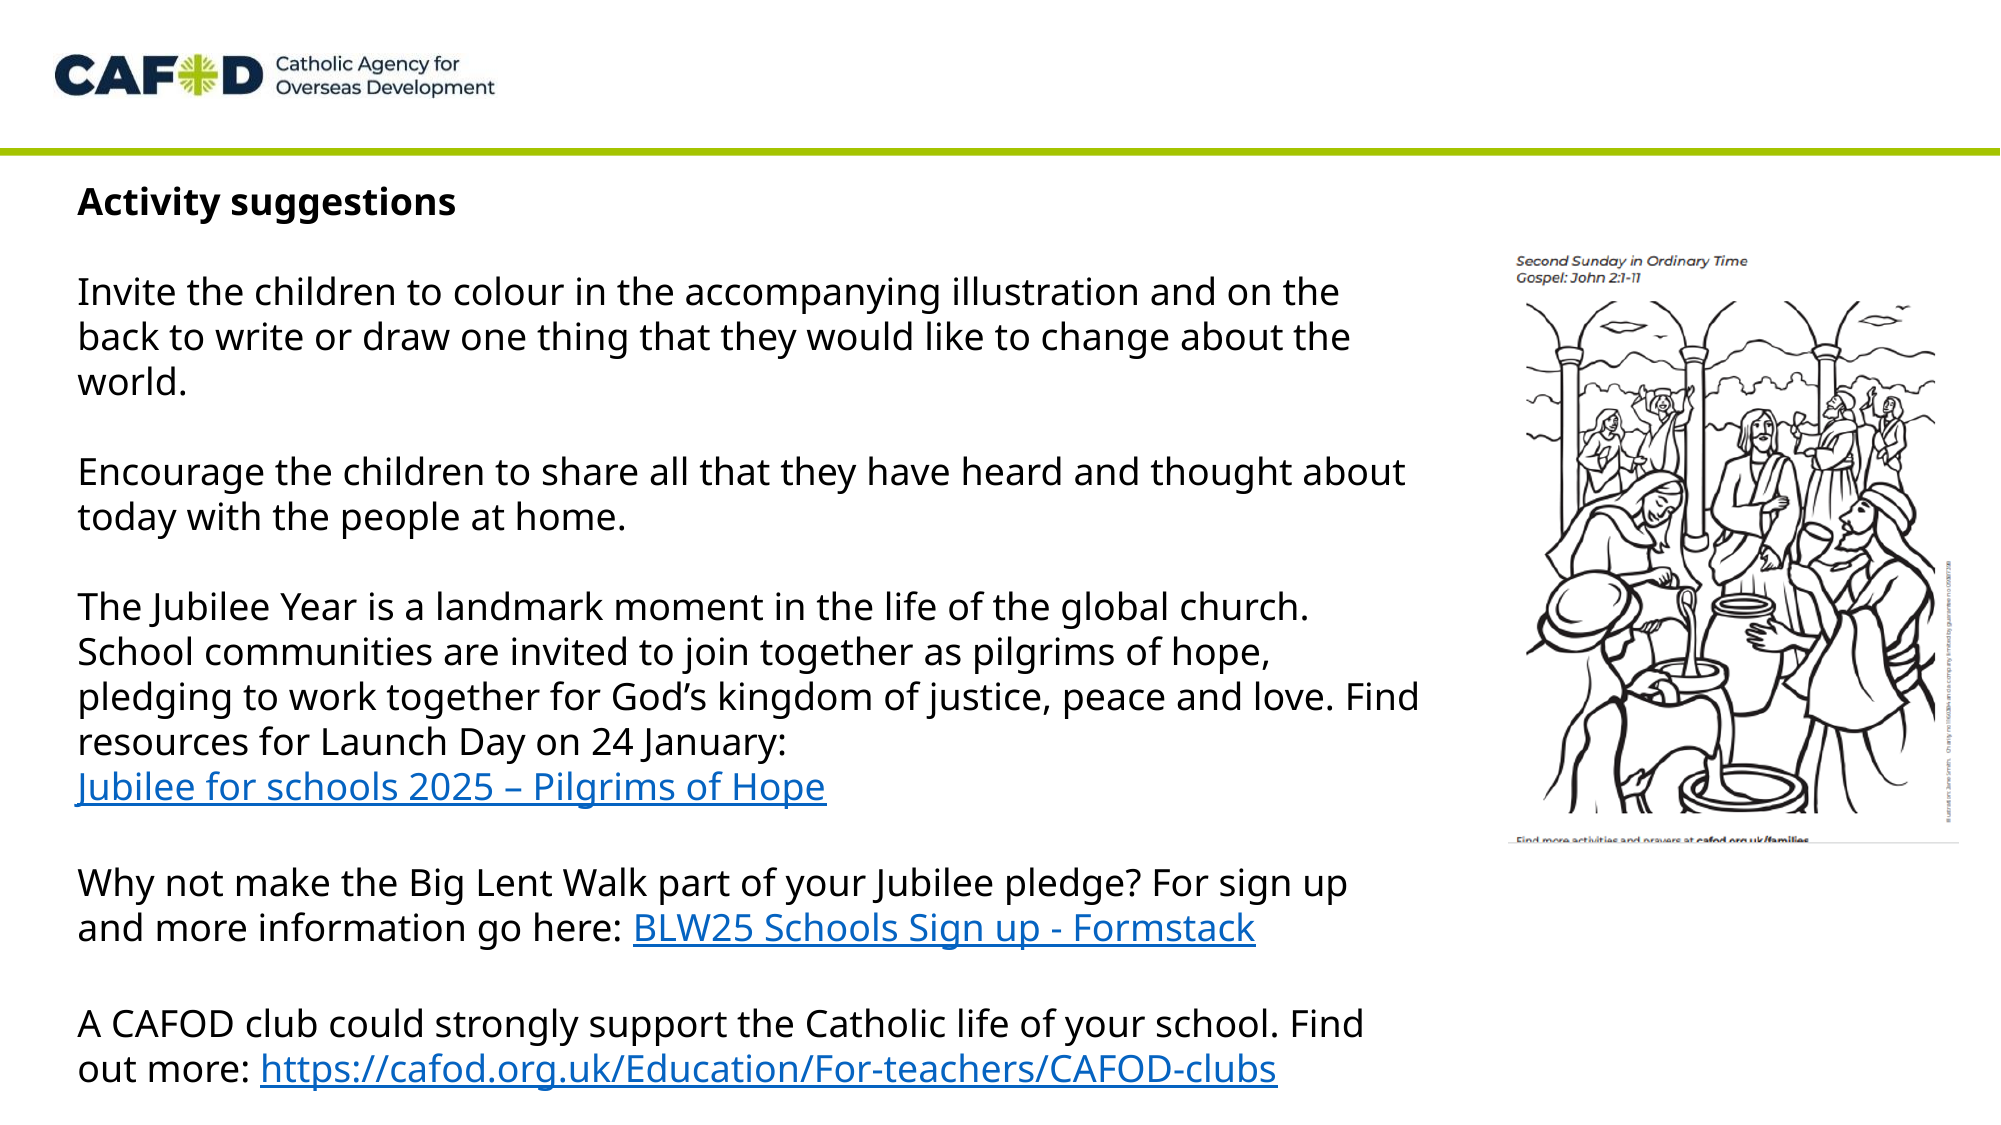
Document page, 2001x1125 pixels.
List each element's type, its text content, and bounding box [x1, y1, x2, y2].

text_box Activity suggestions Invite the children to colour in the accompanying illustration and on the back to write or draw one thing that they would like to change about the world. Encourage the children to share all that they have heard and thought about today with the people at home. The Jubilee Year is a landmark moment in the life of the global church. School communities are invited to join together as pilgrims of hope, pledging to work together for God’s kingdom of justice, peace and love. Find resources for Launch Day on 24 January: Jubilee for schools 2025 – Pilgrims of Hope Why not make the Big Lent Walk part of your Jubilee pledge? For sign up and more information go here: BLW25 Schools Sign up - Formstack A CAFOD club could strongly support the Catholic life of your school. Find out more: https://cafod.org.uk/Education/For-teachers/CAFOD-clubs [62, 170, 1440, 1125]
picture [53, 53, 498, 99]
picture [1508, 250, 1959, 860]
